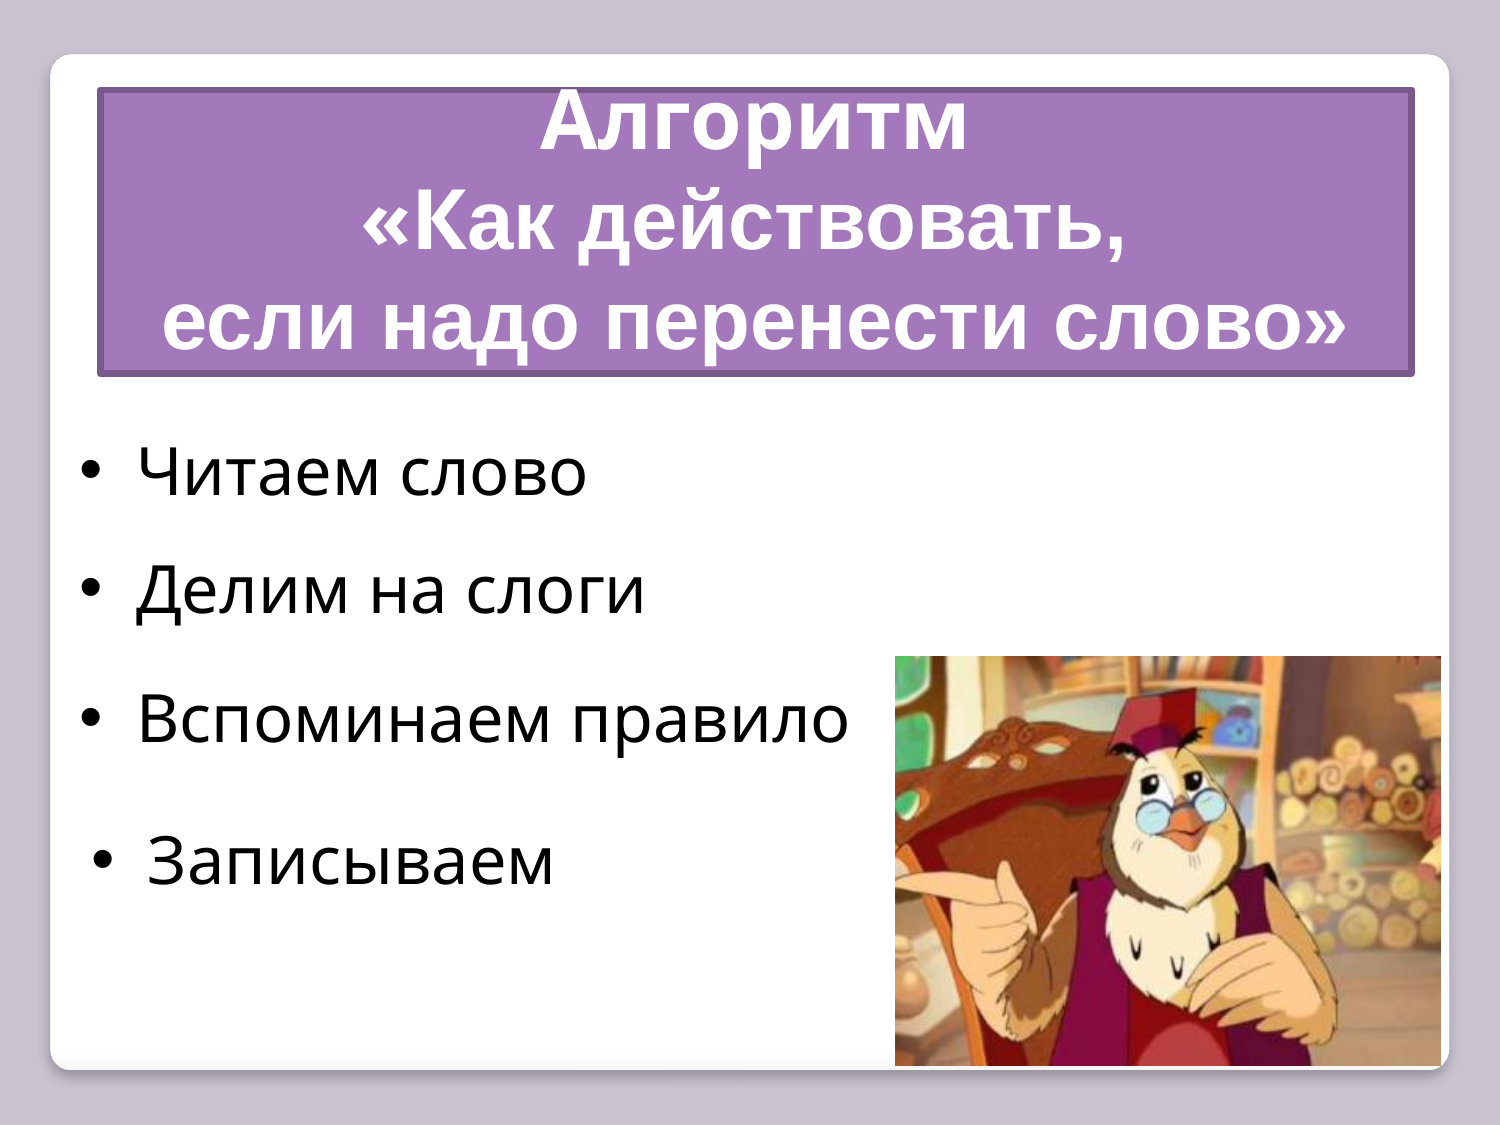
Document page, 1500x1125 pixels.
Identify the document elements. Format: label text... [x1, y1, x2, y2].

text_box Записываем [76, 810, 888, 917]
picture [895, 656, 1442, 1067]
text_box Делим на слоги [64, 538, 1415, 646]
text_box Читаем слово [64, 420, 1415, 527]
title Алгоритм «Как действовать, если надо перенести слово» [97, 87, 1415, 377]
text_box Вспоминаем правило [64, 668, 888, 775]
